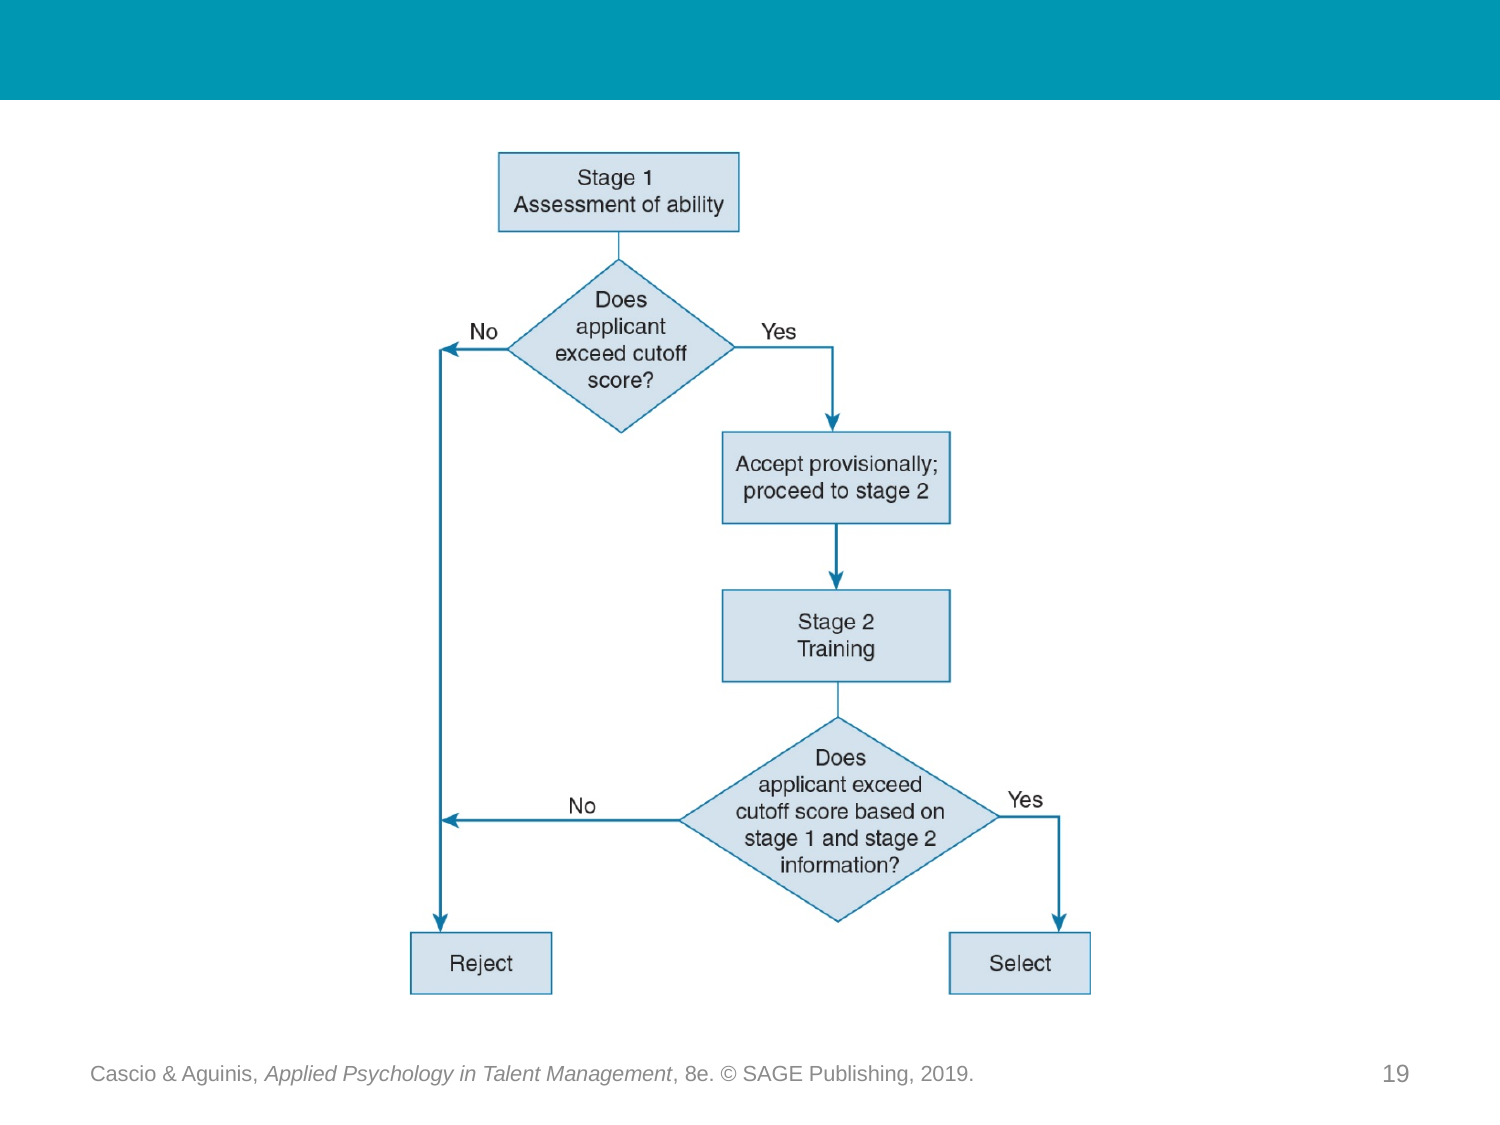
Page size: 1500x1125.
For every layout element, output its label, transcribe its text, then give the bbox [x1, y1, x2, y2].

slide_number 19 [1350, 1042, 1425, 1103]
footer Cascio & Aguinis, Applied Psychology in Talent Management, 8e. © SAGE Publishing, 2019. [75, 1042, 1313, 1103]
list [408, 151, 1092, 996]
